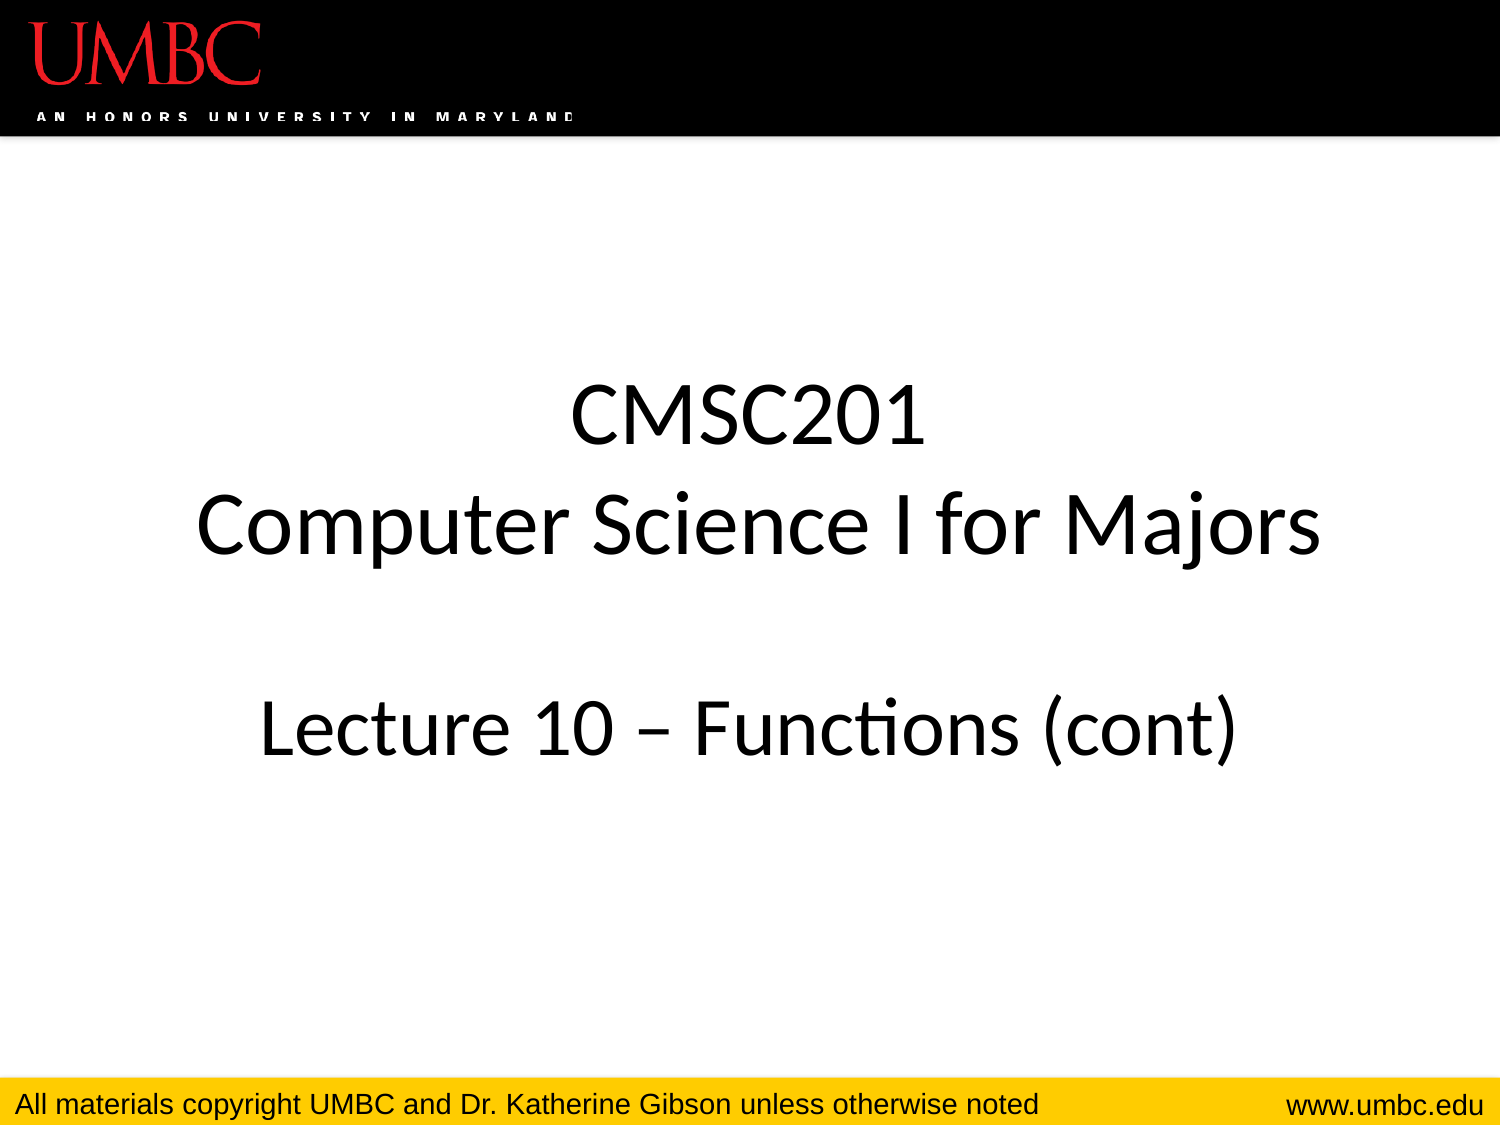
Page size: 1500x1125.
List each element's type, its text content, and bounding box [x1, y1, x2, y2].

title CMSC201 Computer Science I for Majors Lecture 10 – Functions (cont) [112, 441, 1388, 683]
